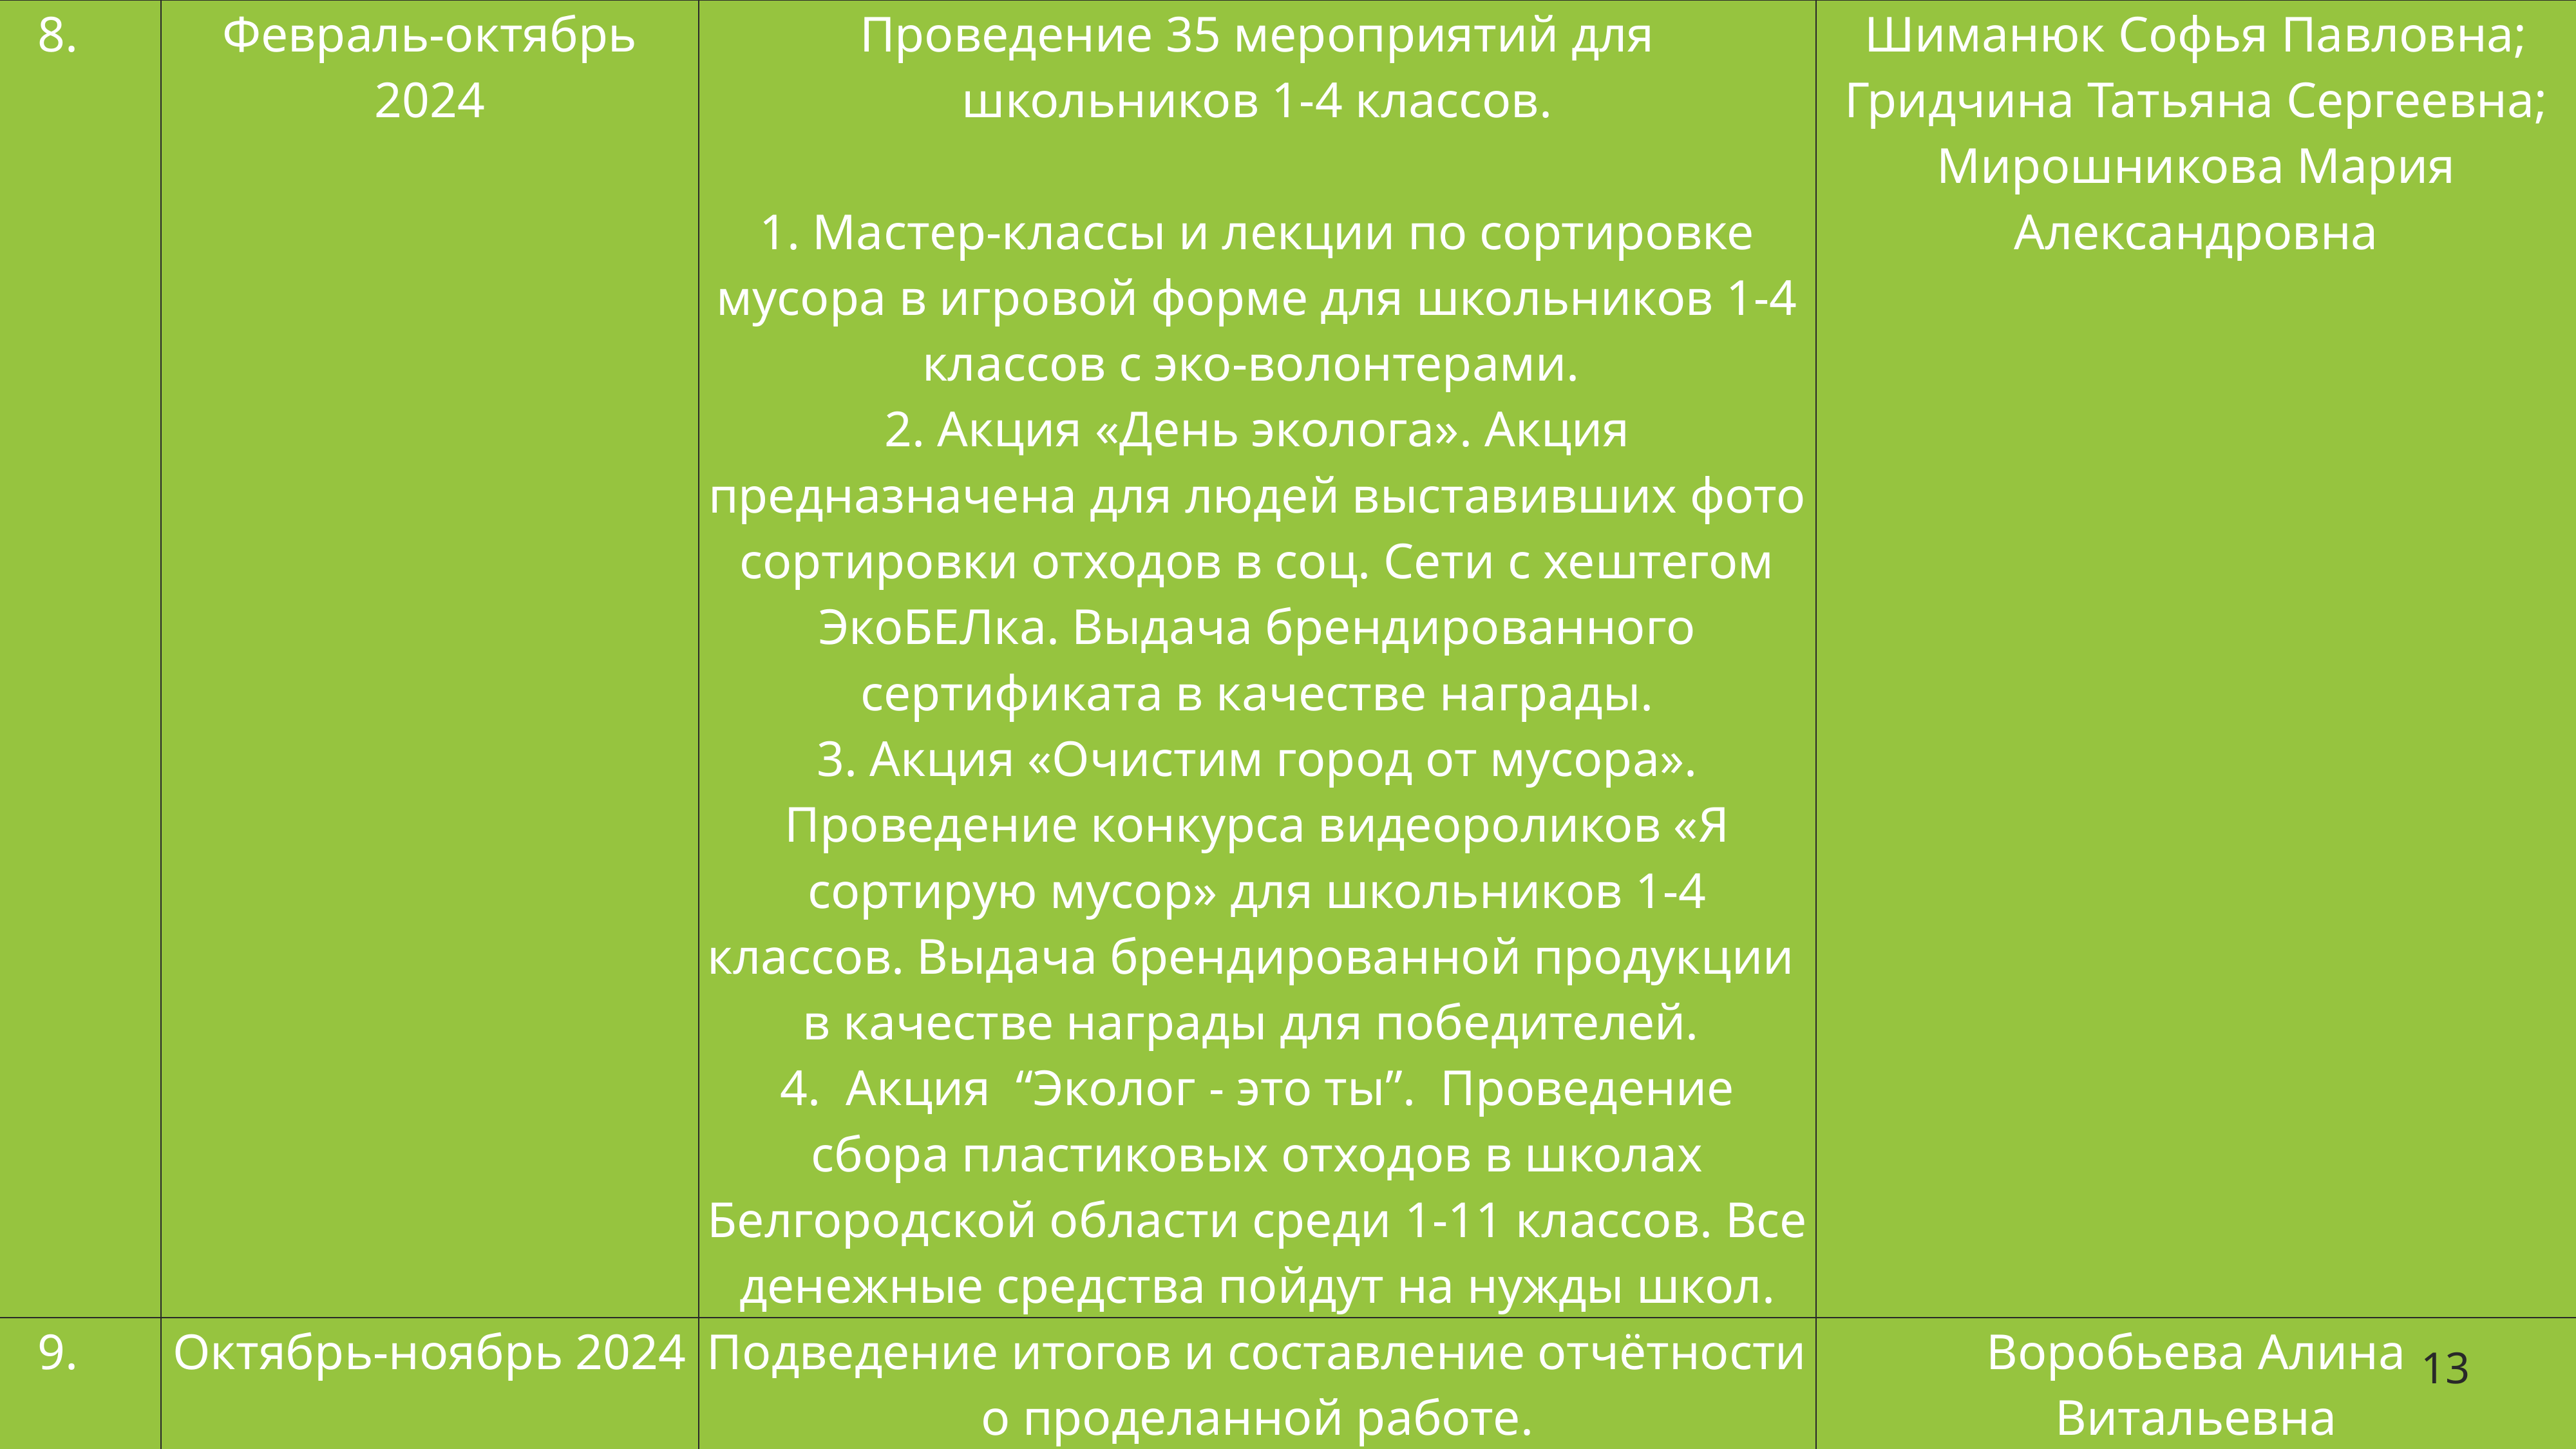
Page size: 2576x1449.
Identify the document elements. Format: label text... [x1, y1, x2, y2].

table_header 8. [0, 1, 160, 1317]
table_cell Октябрь-ноябрь 2024 [162, 1318, 698, 1449]
table_header Проведение 35 мероприятий для школьников 1-4 классов. 1. Мастер-классы и лекции по сортировке мусора в игровой форме для школьников 1-4 классов с эко-волонтерами. 2. Акция «День эколога». Акция предназначена для людей выставивших фото сортировки отходов в соц. Сети с хештегом ЭкоБЕЛка. Выдача брендированного сертификата в качестве награды. 3. Акция «Очистим город от мусора». Проведение конкурса видеороликов «Я сортирую мусор» для школьников 1-4 классов. Выдача брендированной продукции в качестве награды для победителей. 4. Акция “Эколог - это ты”. Проведение сбора пластиковых отходов в школах Белгородской области среди 1-11 классов. Все денежные средства пойдут на нужды школ. [699, 1, 1815, 1317]
table_cell Воробьева Алина Витальевна [1817, 1318, 2576, 1449]
table_cell 9. [0, 1318, 160, 1449]
table_header Февраль-октябрь 2024 [162, 1, 698, 1317]
text_box 13 [2338, 1335, 2553, 1398]
table_cell Подведение итогов и составление отчётности о проделанной работе. [699, 1318, 1815, 1449]
table_header Шиманюк Софья Павловна; Гридчина Татьяна Сергеевна; Мирошникова Мария Александровна [1817, 1, 2576, 1317]
